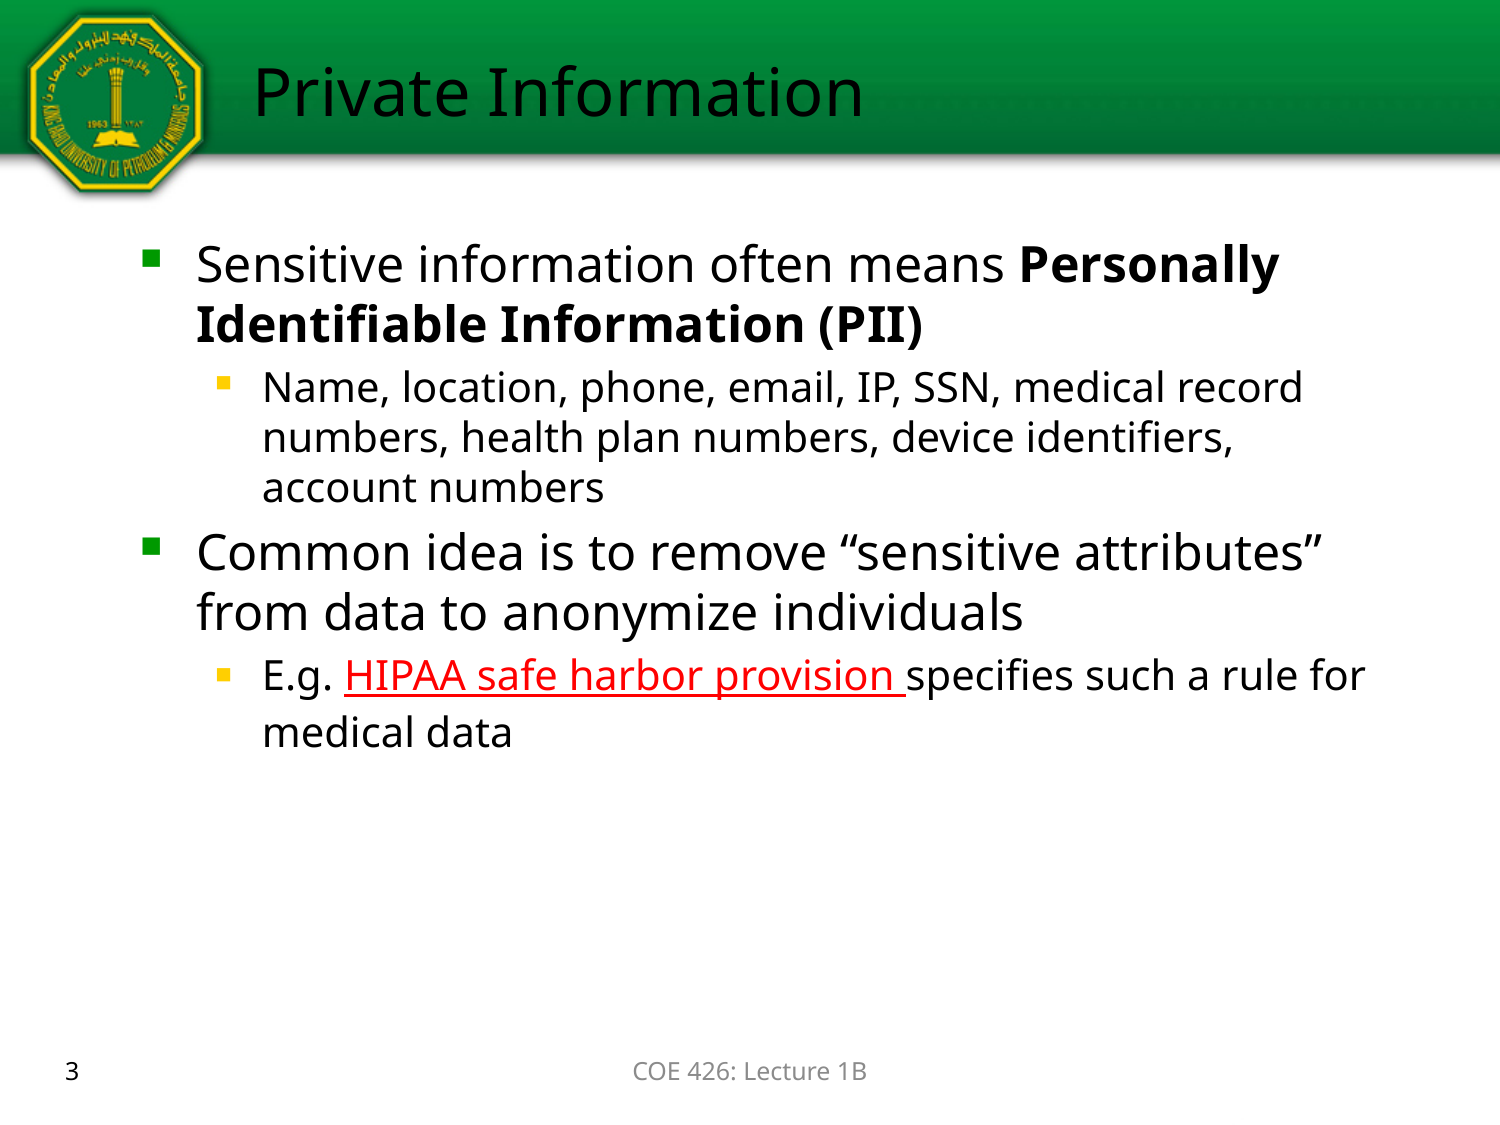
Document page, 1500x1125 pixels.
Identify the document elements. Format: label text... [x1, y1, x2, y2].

list Sensitive information often means Personally Identifiable Information (PII) Name, location, phone, email, IP, SSN, medical record numbers, health plan numbers, device identifiers, account numbers Common idea is to remove “sensitive attributes” from data to anonymize individuals E.g. HIPAA safe harbor provision specifies such a rule for medical data [125, 224, 1382, 1006]
title Private Information [237, 35, 1437, 138]
slide_number 3 [50, 1042, 388, 1103]
footer COE 426: Lecture 1B [496, 1042, 1004, 1103]
picture [0, 0, 1500, 1125]
